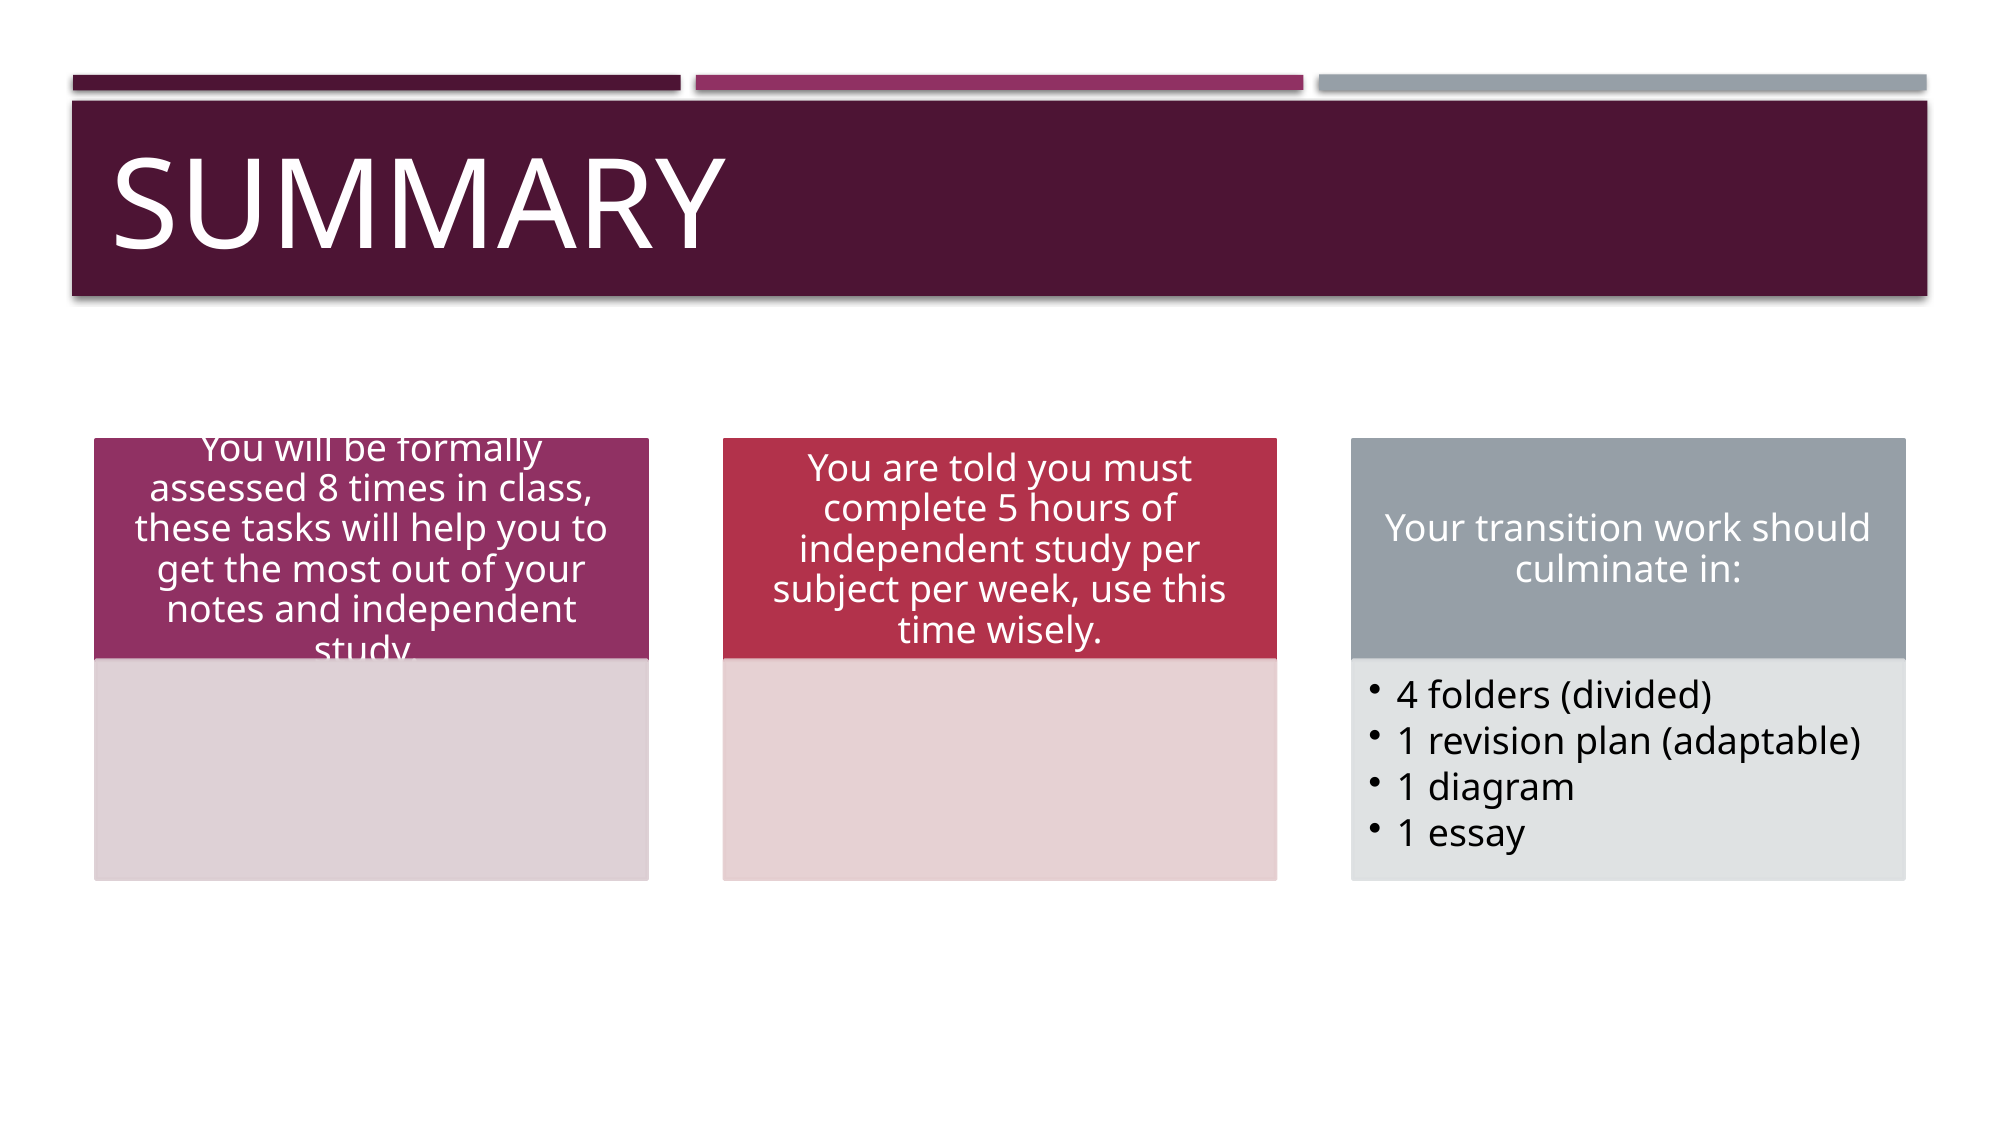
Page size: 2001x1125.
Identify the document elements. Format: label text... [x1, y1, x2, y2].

title Summary [95, 115, 1905, 282]
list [94, 357, 1906, 962]
